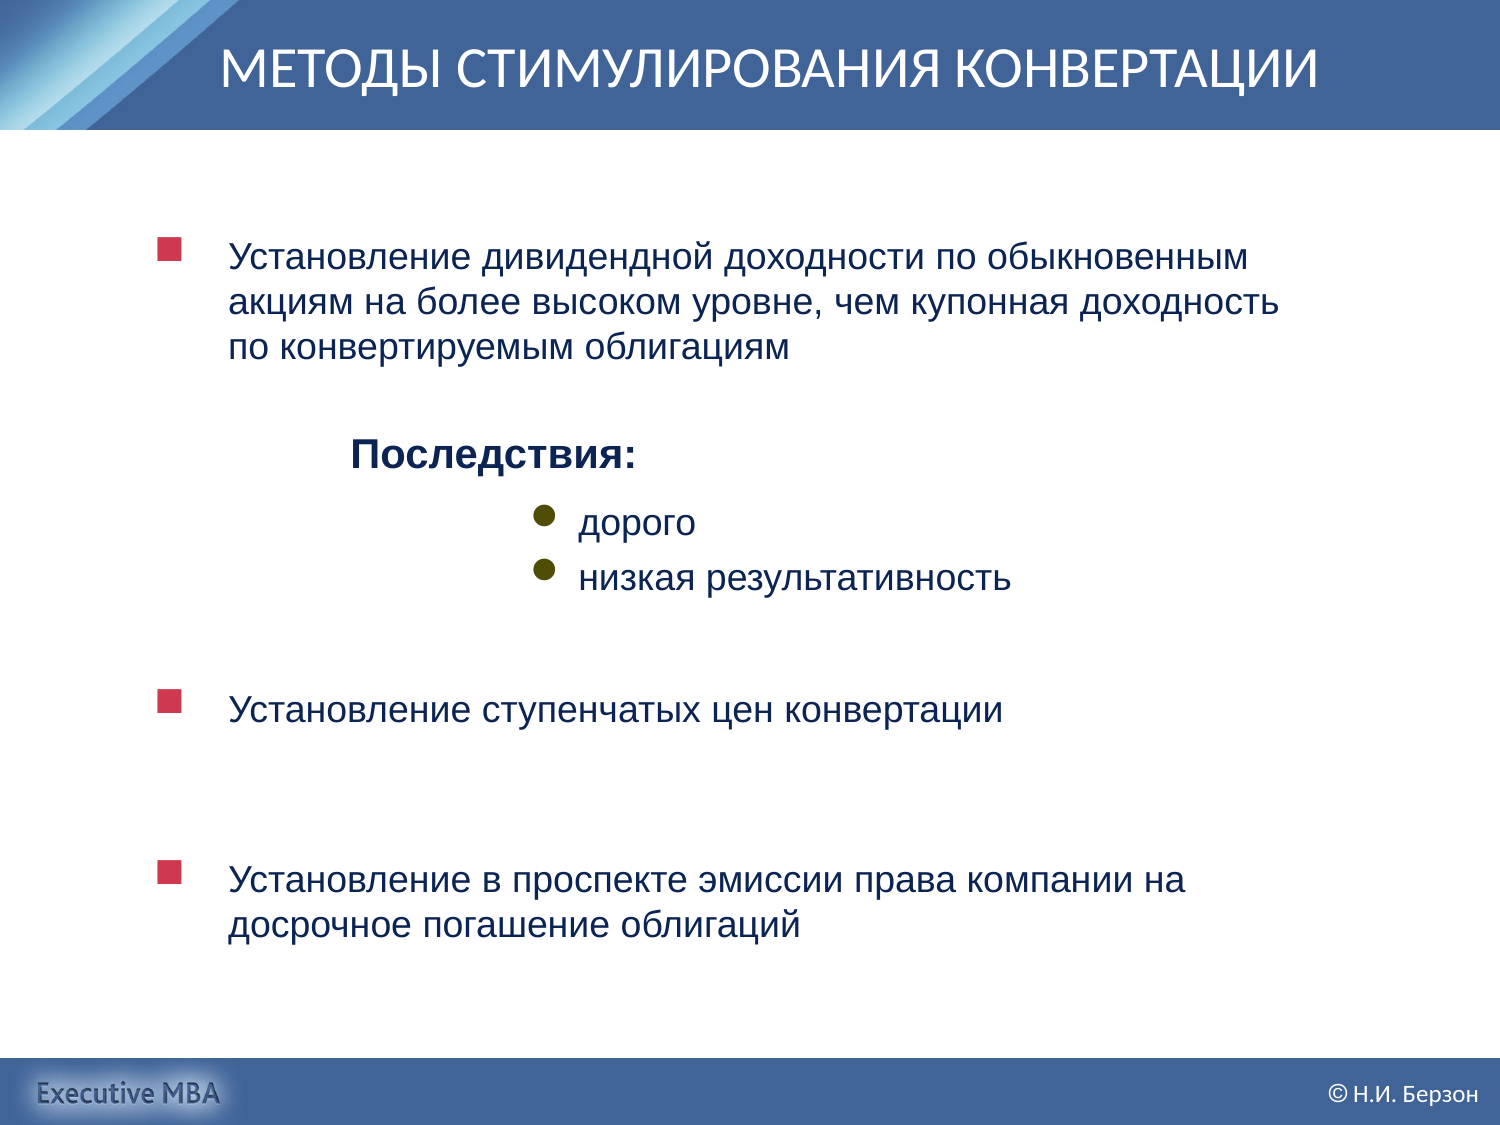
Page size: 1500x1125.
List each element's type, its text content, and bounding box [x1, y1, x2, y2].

footer  Н.И. Берзон [1209, 1070, 1495, 1116]
title МЕТОДЫ СТИМУЛИРОВАНИЯ КОНВЕРТАЦИИ [204, 21, 1470, 107]
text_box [139, 224, 1343, 954]
picture [0, 0, 1500, 130]
picture [0, 1058, 1500, 1125]
